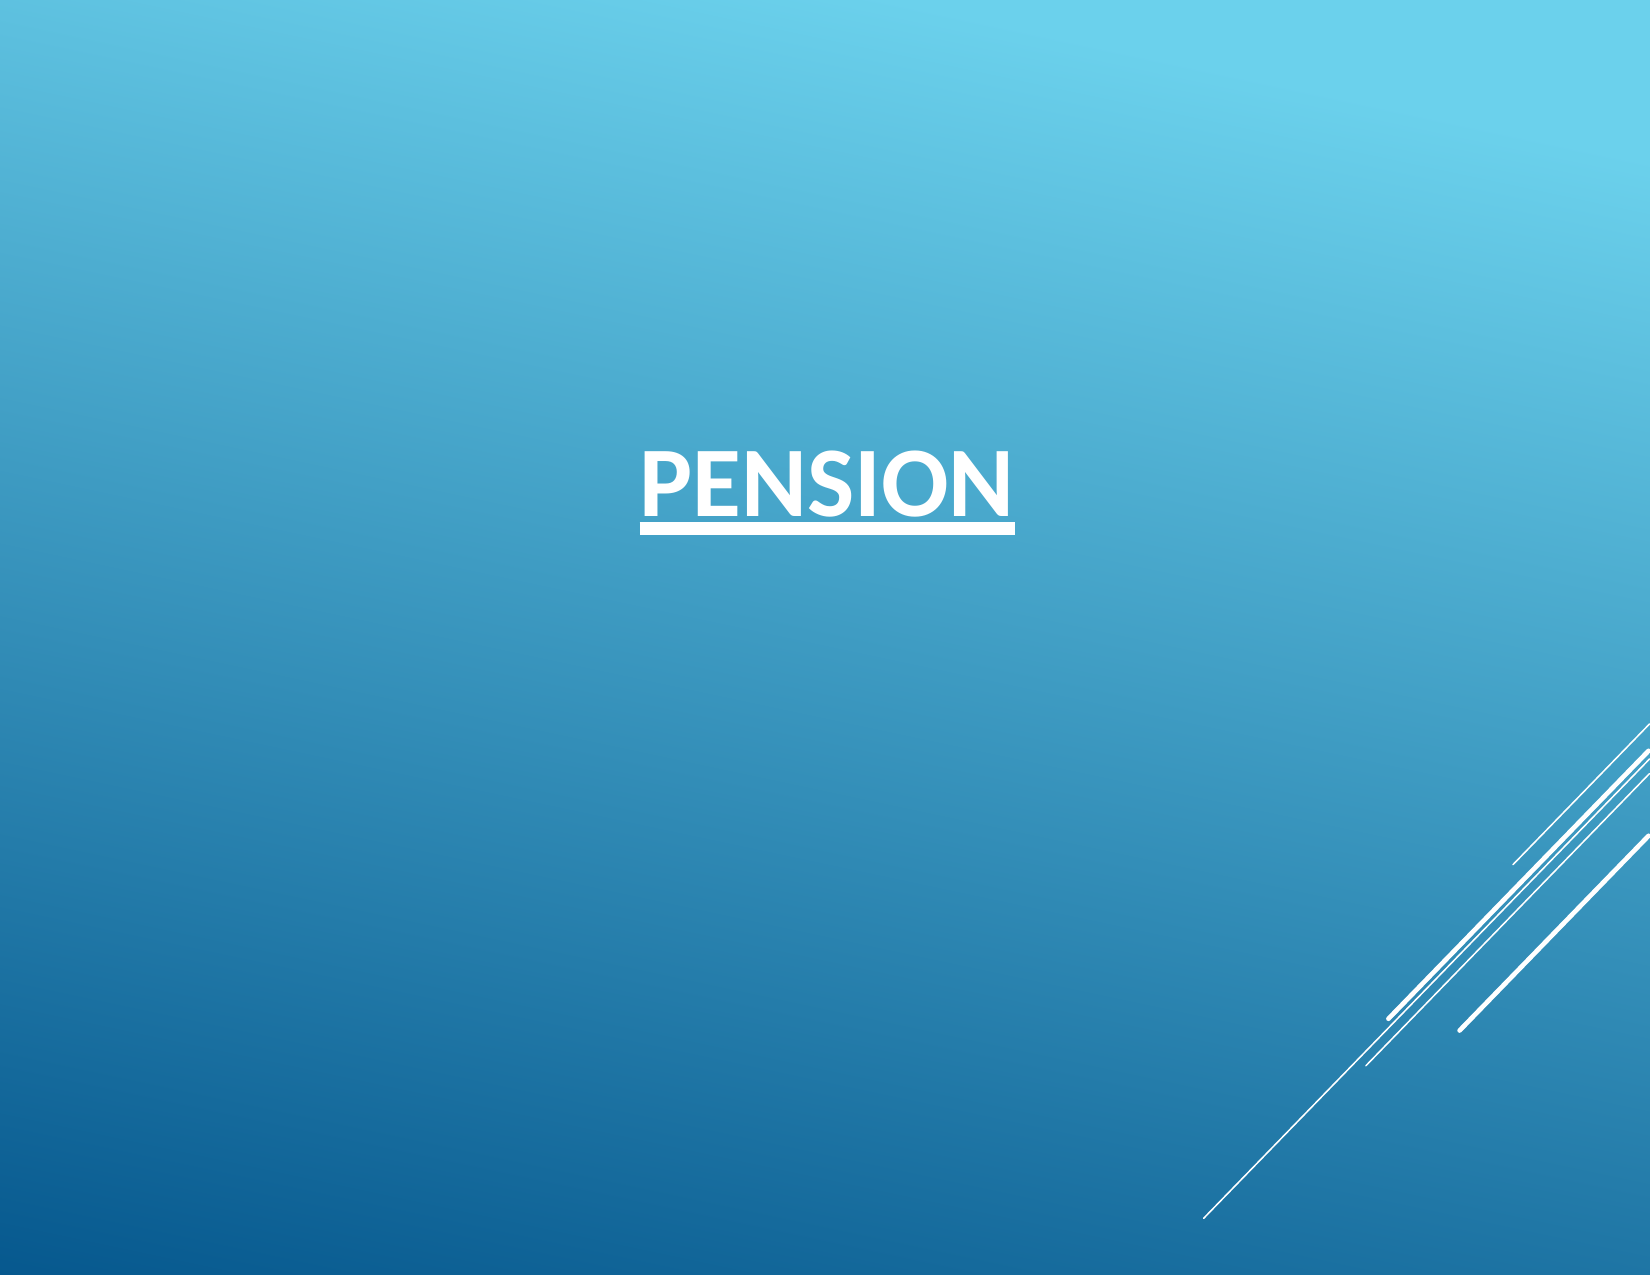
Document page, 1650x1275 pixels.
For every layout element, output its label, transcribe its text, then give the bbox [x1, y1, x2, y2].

title PENSION [637, 369, 1017, 583]
